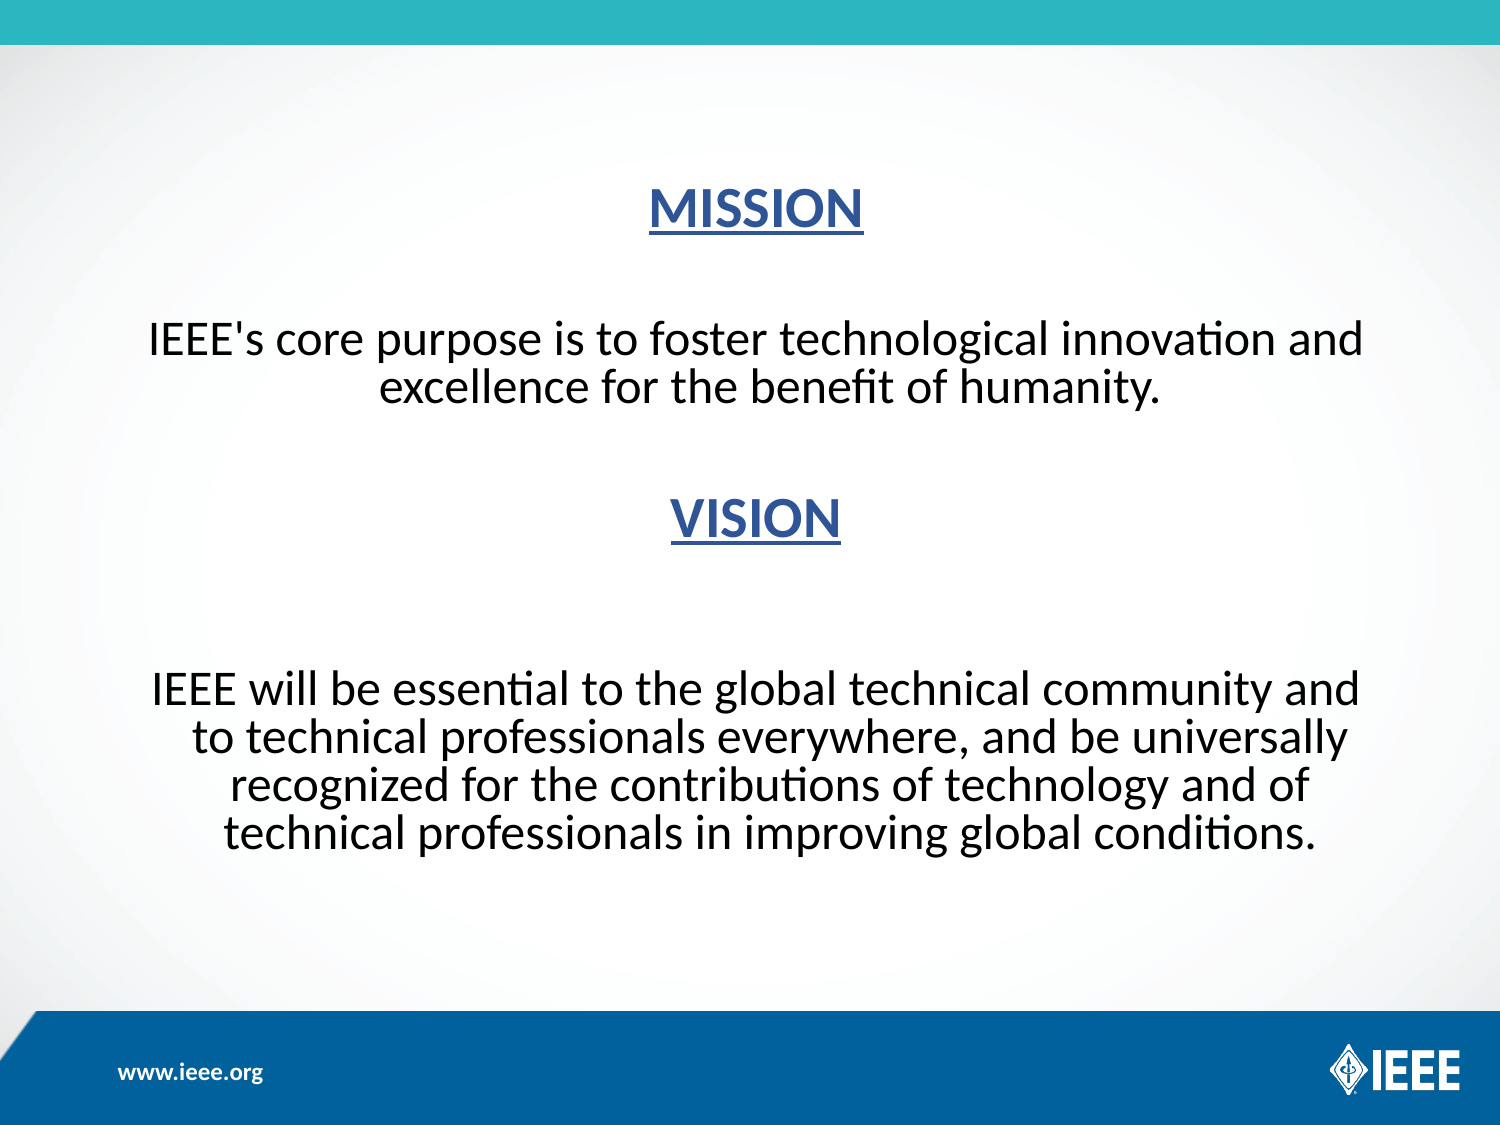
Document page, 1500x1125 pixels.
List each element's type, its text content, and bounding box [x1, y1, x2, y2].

list MISSION IEEE's core purpose is to foster technological innovation and excellence for the benefit of humanity. VISION IEEE will be essential to the global technical community and to technical professionals everywhere, and be universally recognized for the contributions of technology and of technical professionals in improving global conditions. [125, 174, 1388, 975]
